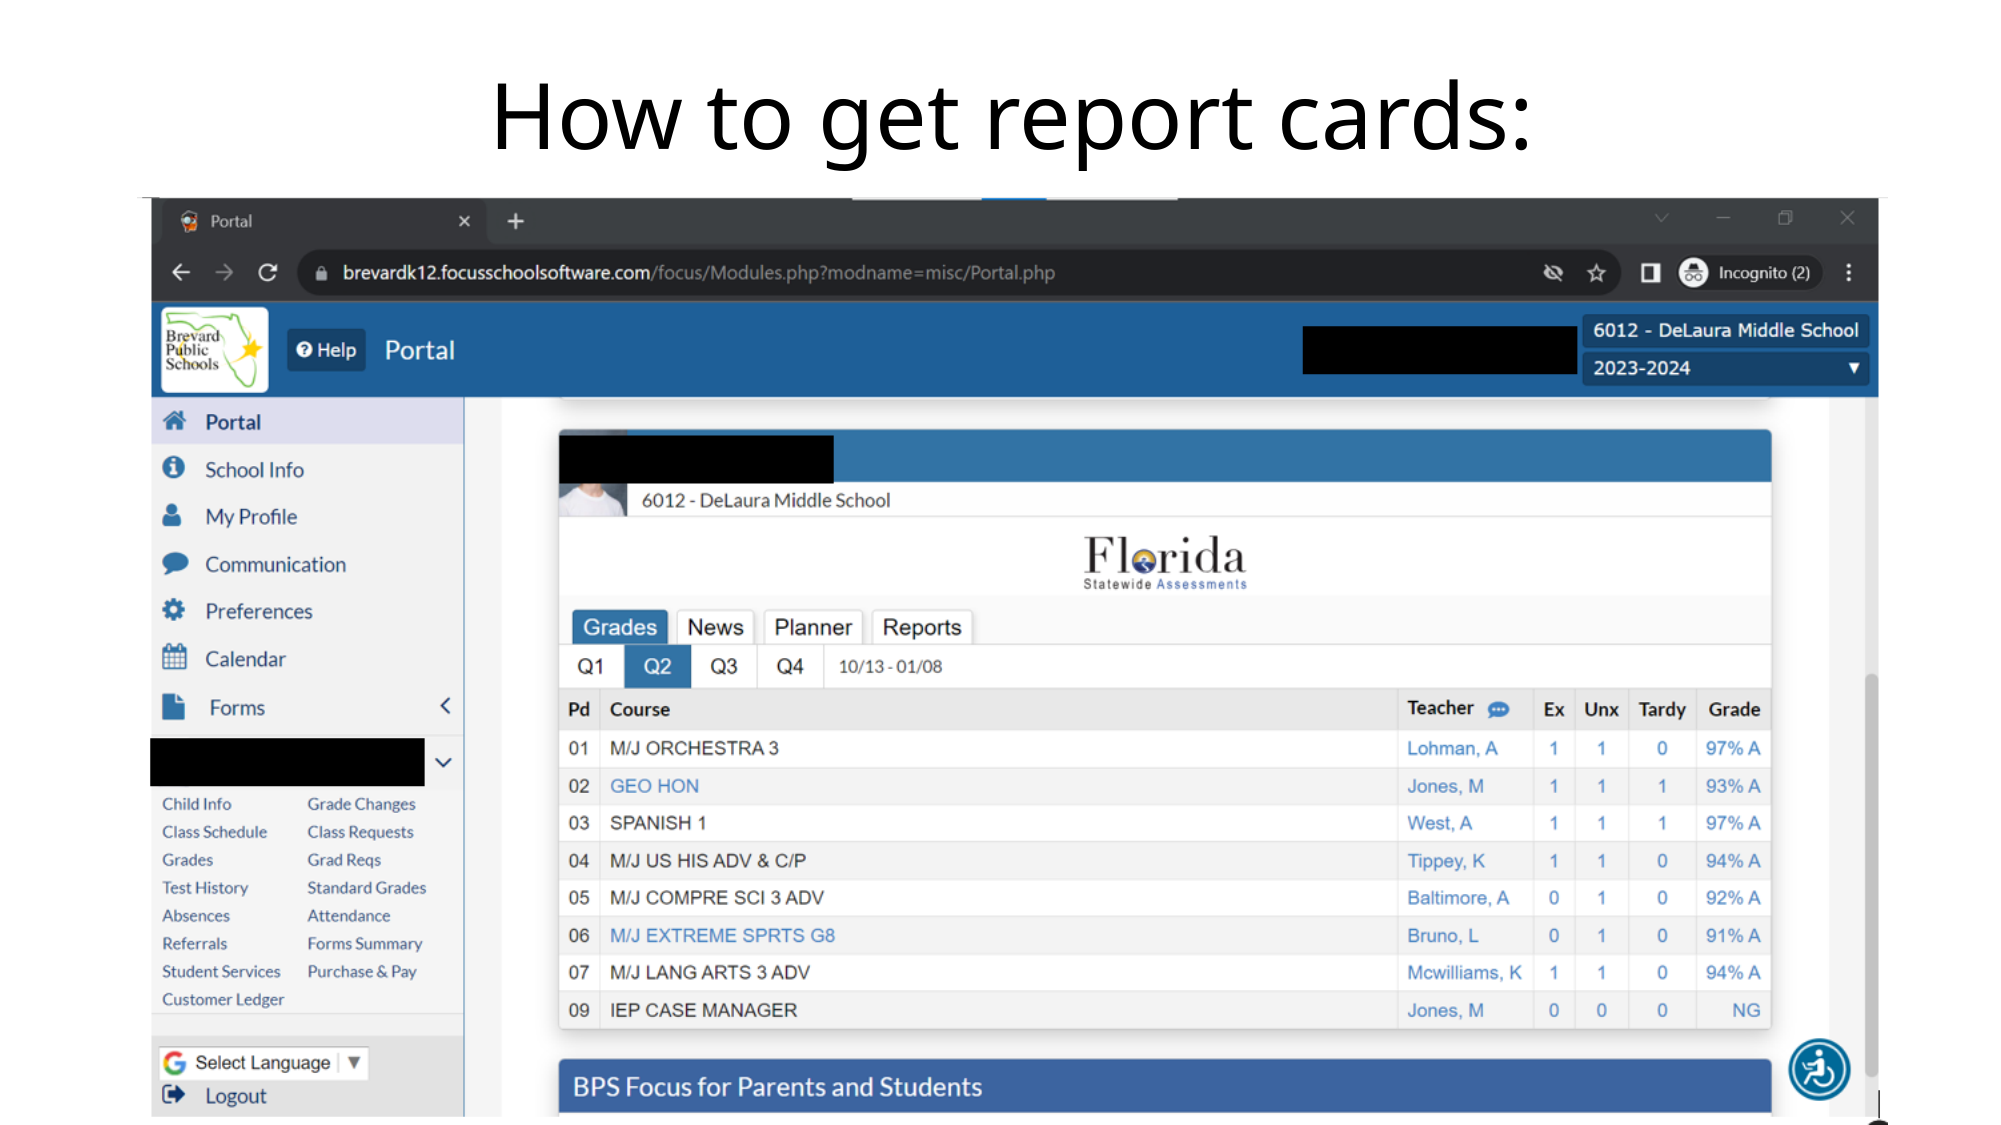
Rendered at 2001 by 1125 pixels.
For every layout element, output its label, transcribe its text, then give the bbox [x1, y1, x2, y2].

picture [137, 197, 1888, 1125]
title How to get report cards: [149, 41, 1875, 197]
